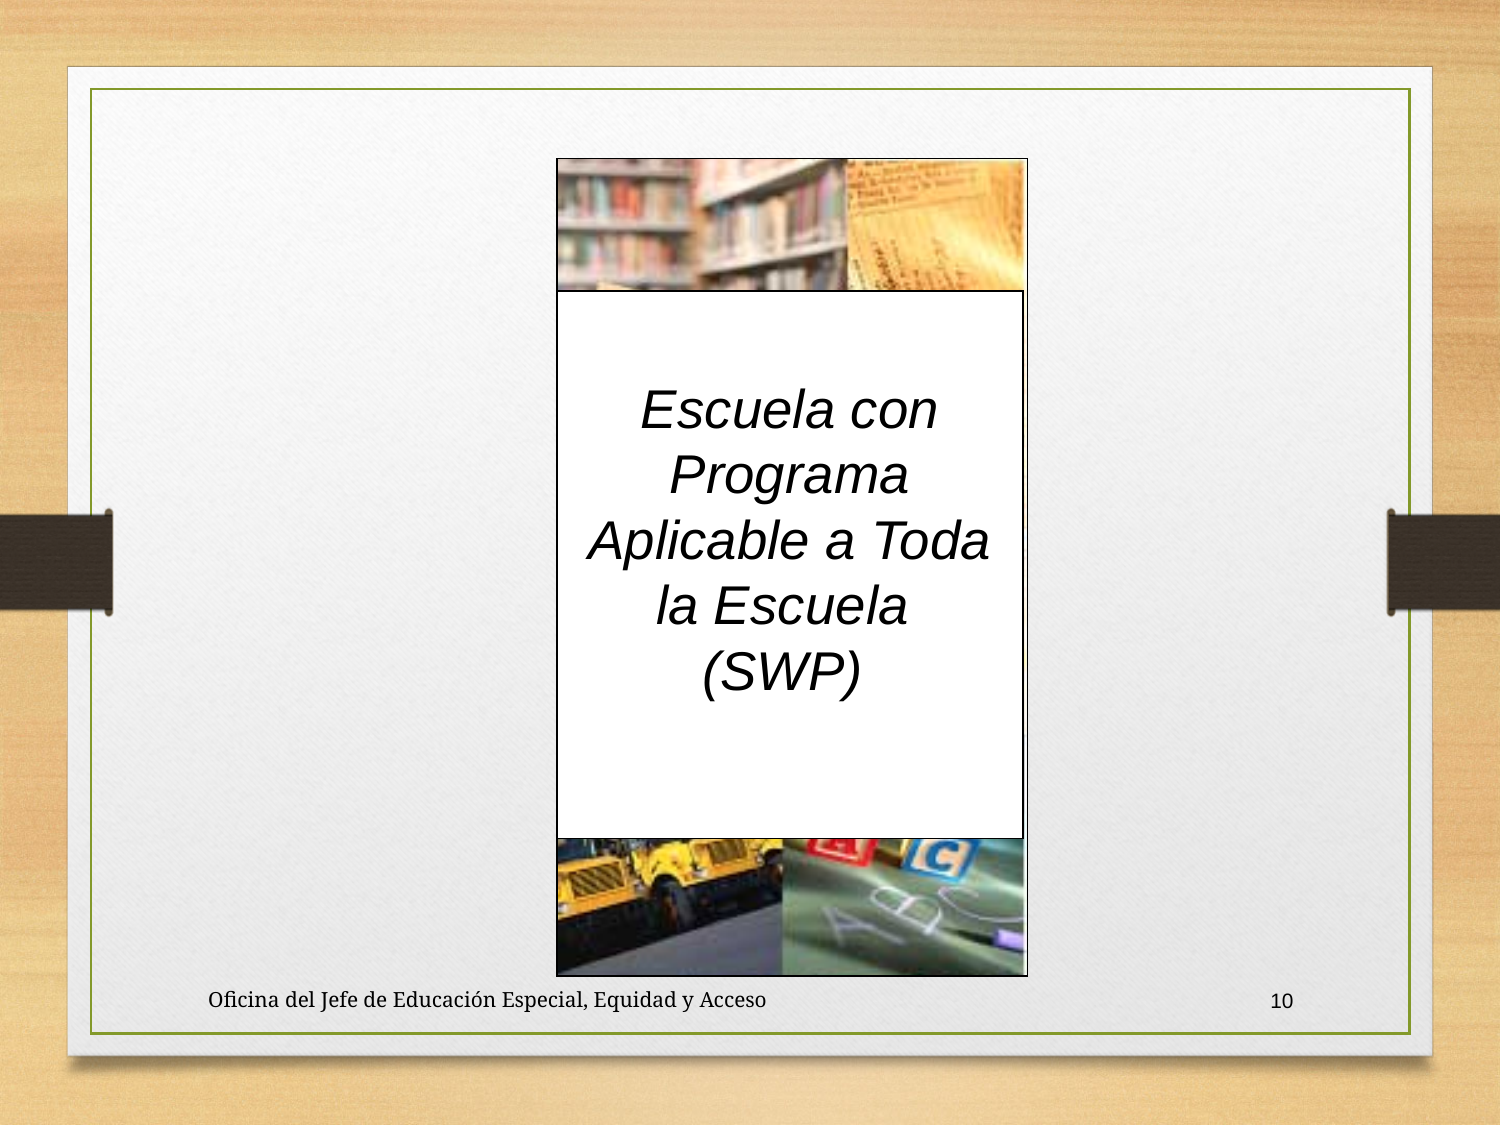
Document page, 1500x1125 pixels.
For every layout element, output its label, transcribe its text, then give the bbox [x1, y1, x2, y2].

footer Oficina del Jefe de Educación Especial, Equidad y Acceso [193, 977, 1031, 1024]
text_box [557, 159, 1027, 976]
picture [0, 0, 1500, 1125]
slide_number 10 [1243, 977, 1309, 1024]
